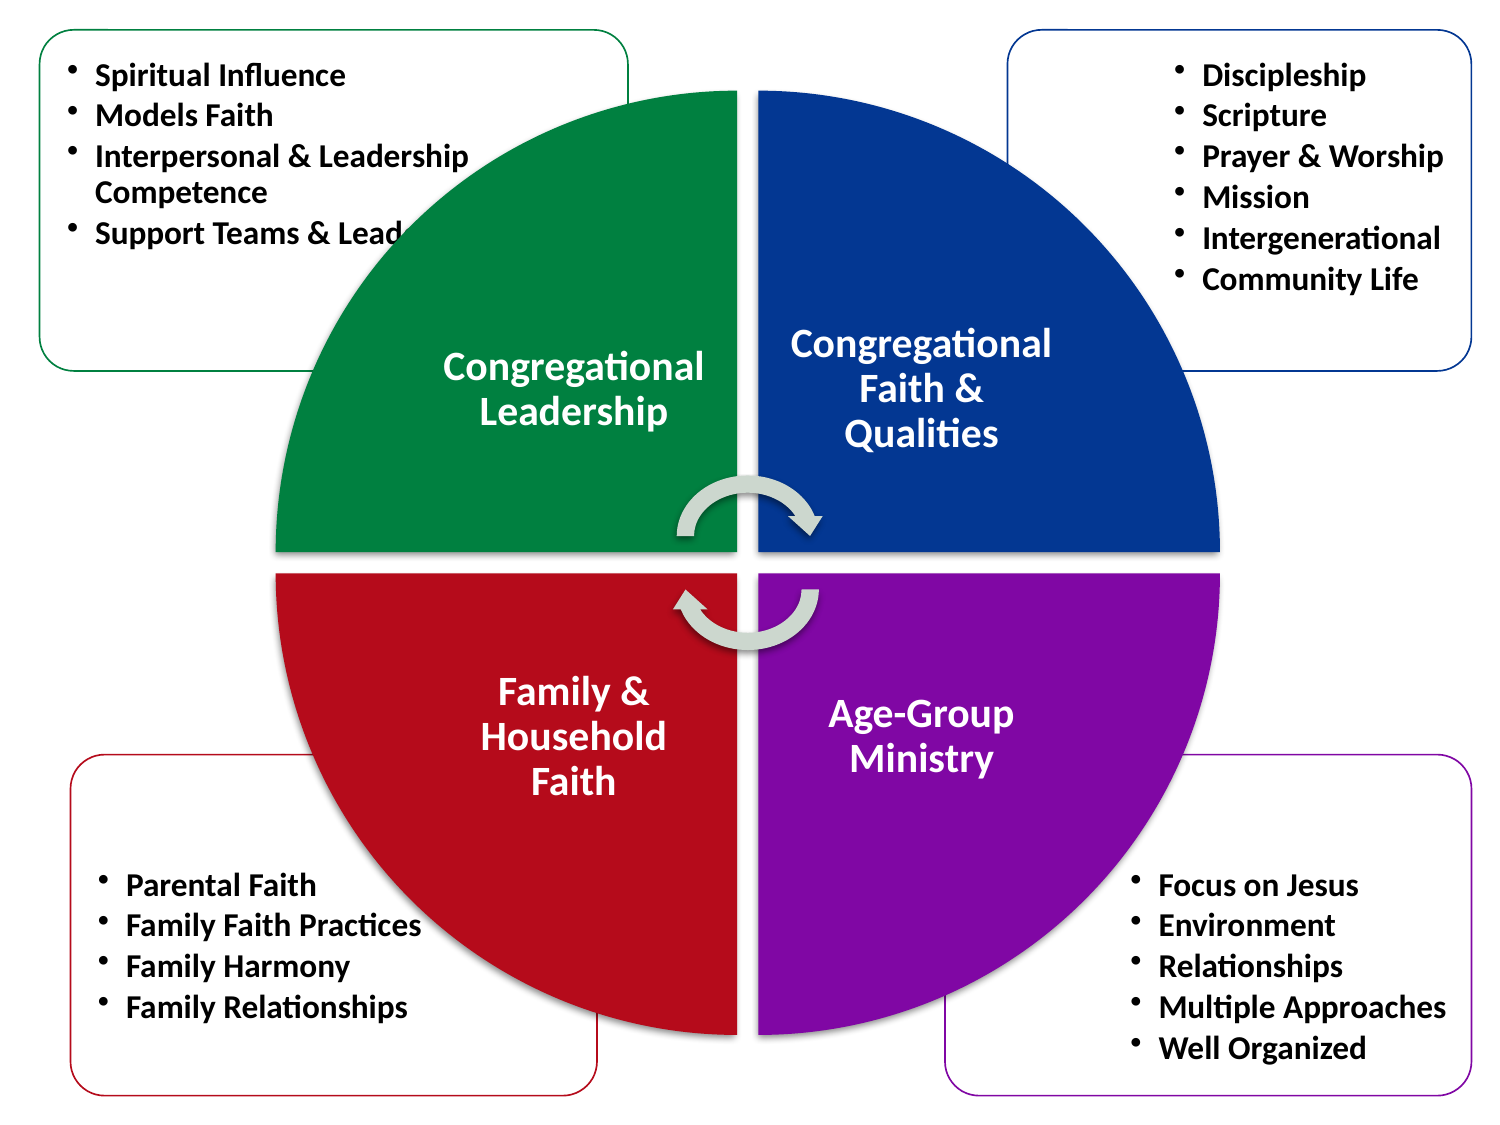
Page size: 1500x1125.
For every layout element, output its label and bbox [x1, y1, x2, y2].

text_box [23, 29, 1472, 1096]
